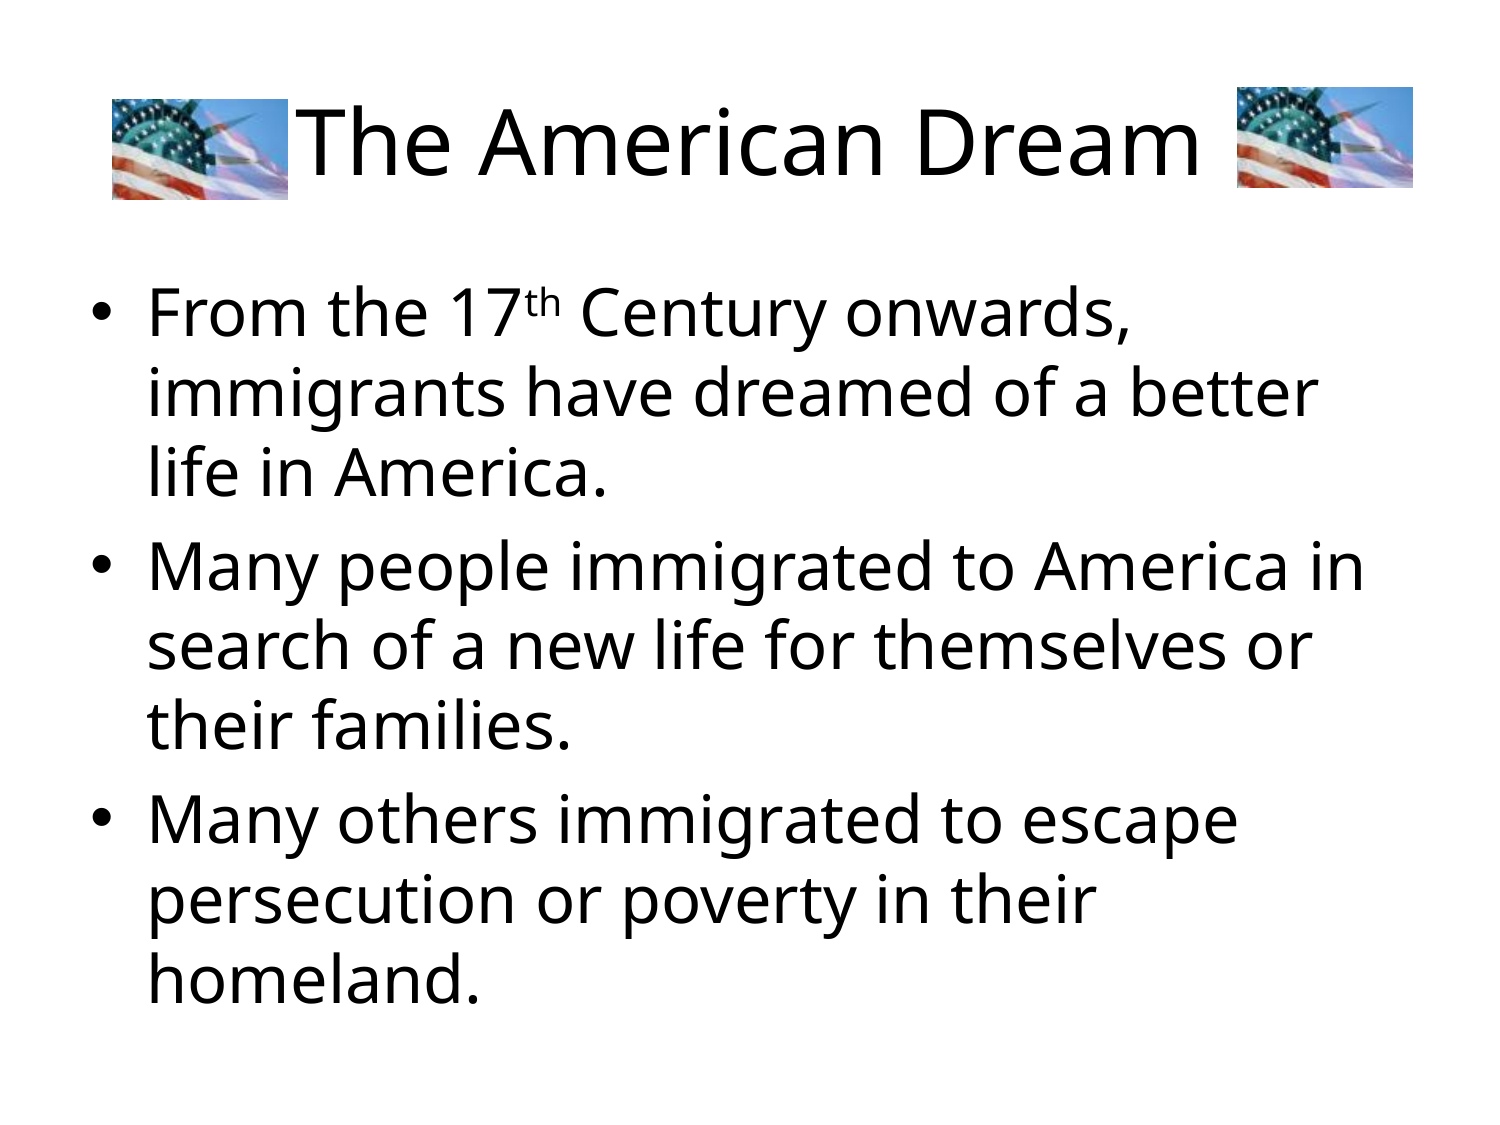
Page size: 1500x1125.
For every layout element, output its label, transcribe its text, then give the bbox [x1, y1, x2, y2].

picture [112, 99, 288, 201]
title The American Dream [75, 45, 1425, 233]
list From the 17th Century onwards, immigrants have dreamed of a better life in America. Many people immigrated to America in search of a new life for themselves or their families. Many others immigrated to escape persecution or poverty in their homeland. [75, 262, 1425, 1005]
picture [1237, 87, 1413, 188]
